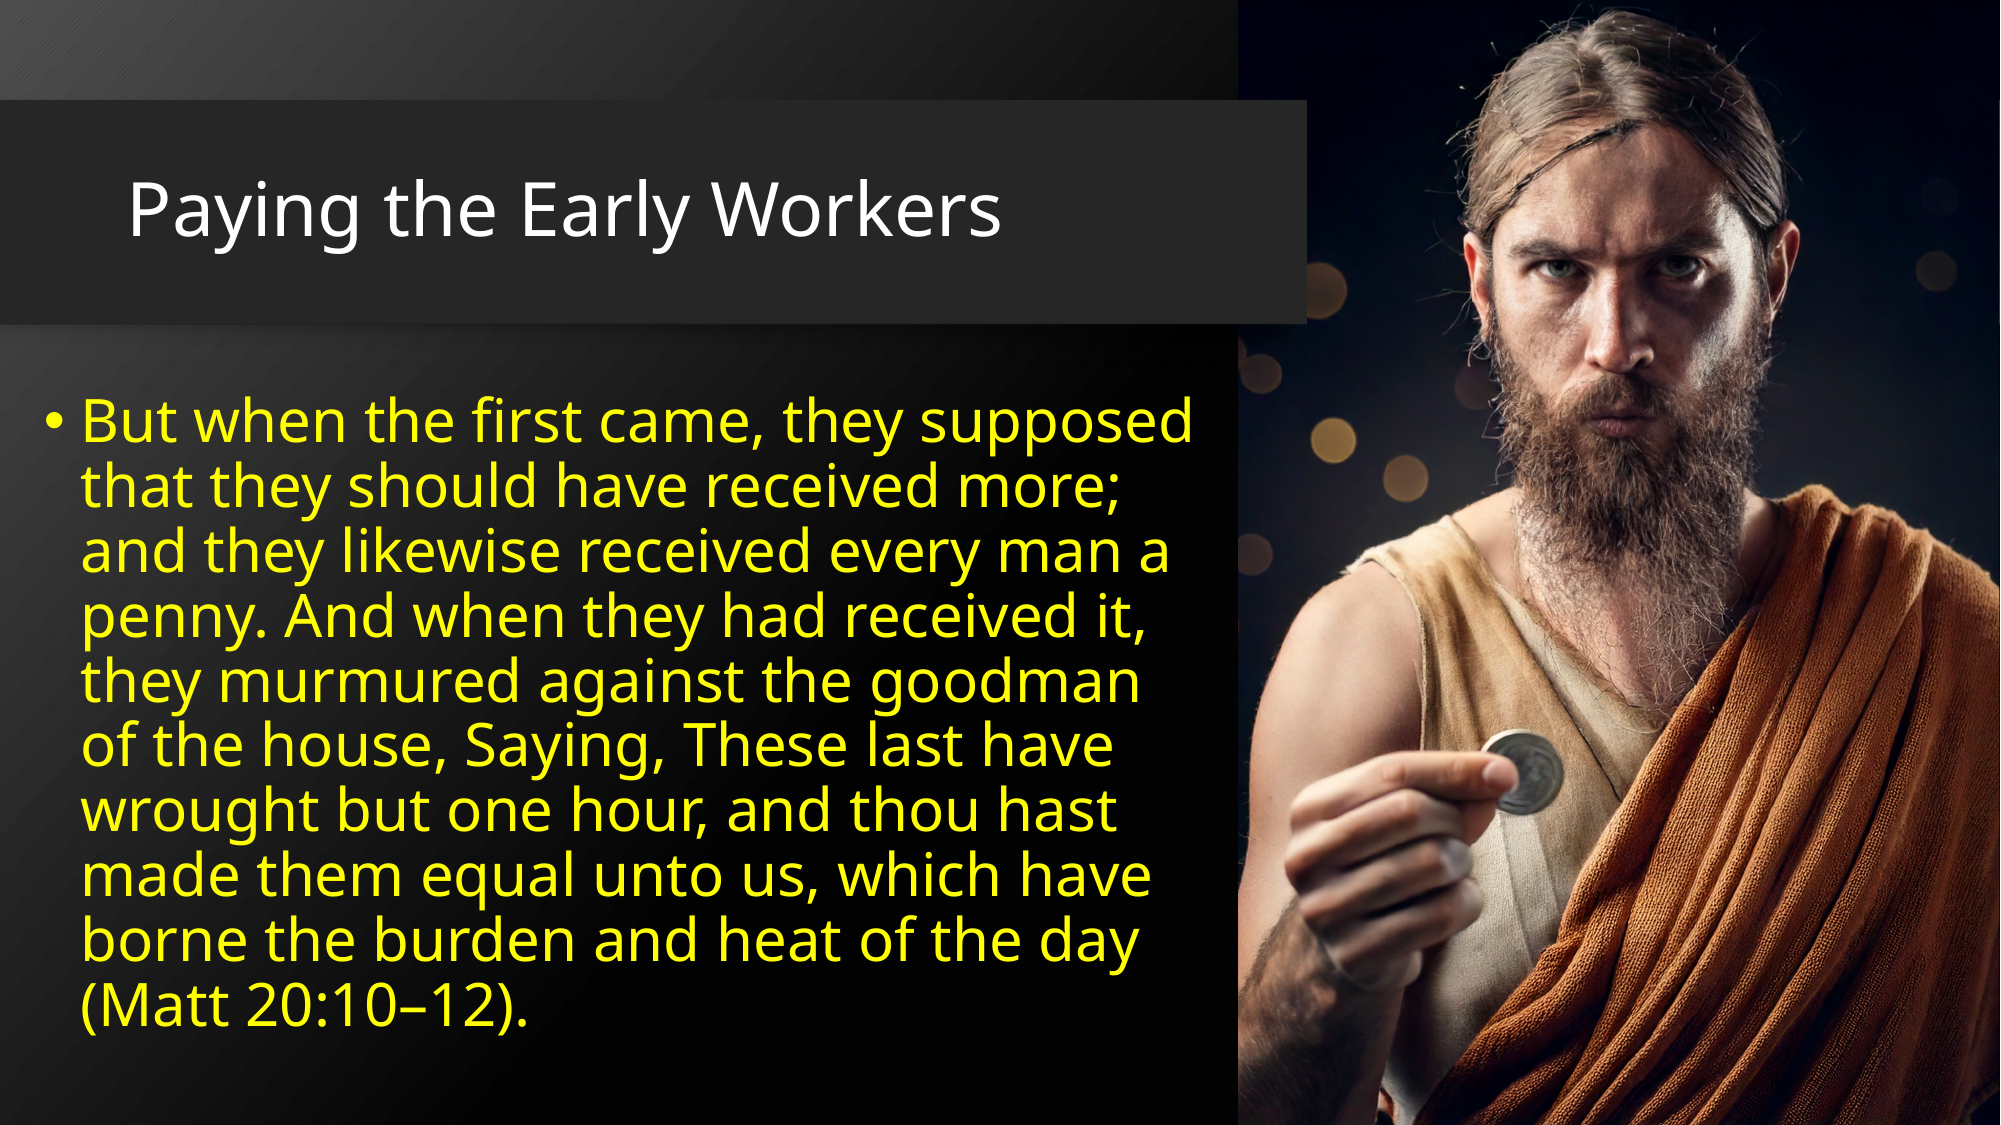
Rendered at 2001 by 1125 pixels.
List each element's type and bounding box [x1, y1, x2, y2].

text_box [0, 377, 1237, 1125]
picture [0, 0, 2000, 1125]
text_box [0, 0, 1237, 322]
